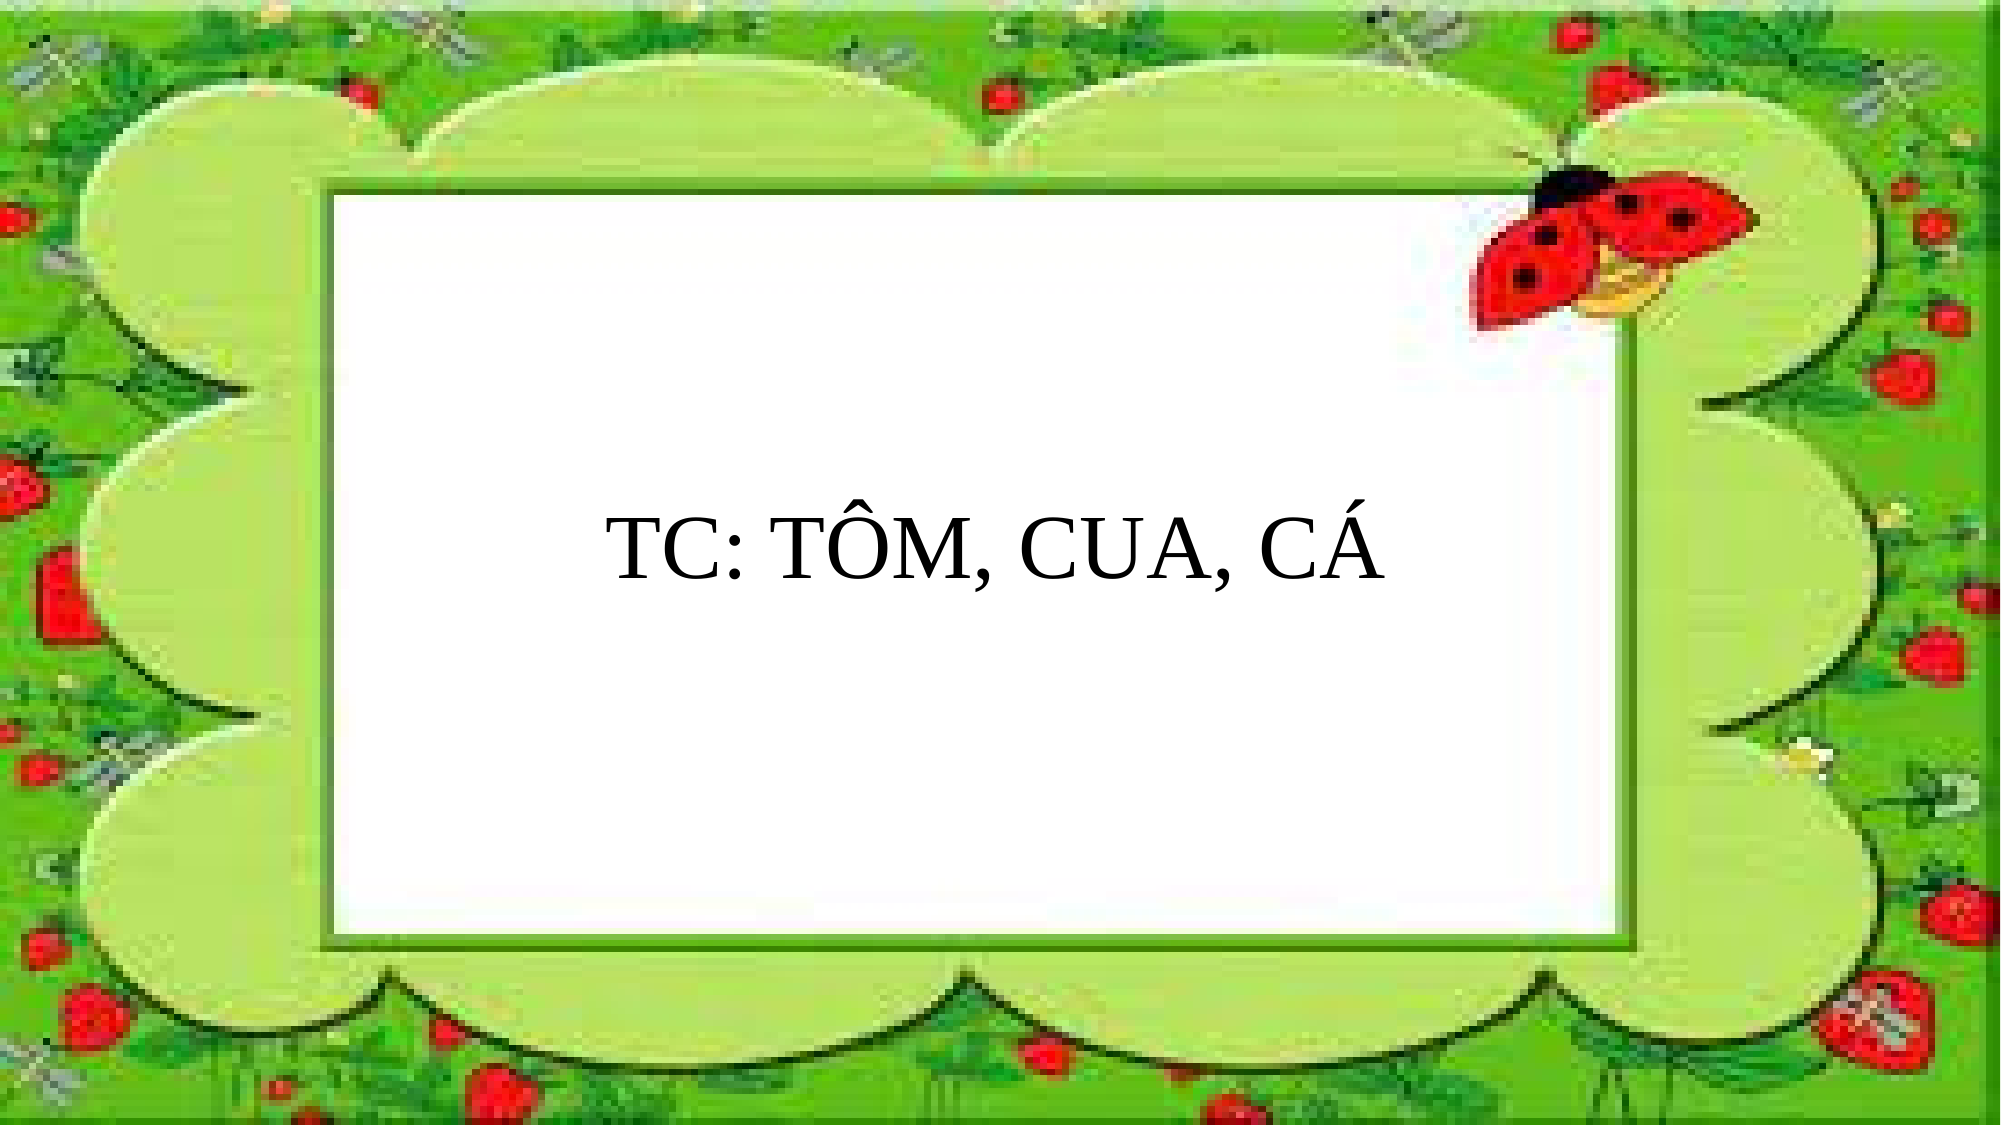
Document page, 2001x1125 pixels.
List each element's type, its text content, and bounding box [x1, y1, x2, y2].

picture [0, 0, 2001, 1125]
text_box TC: TÔM, CUA, CÁ [590, 479, 1450, 605]
